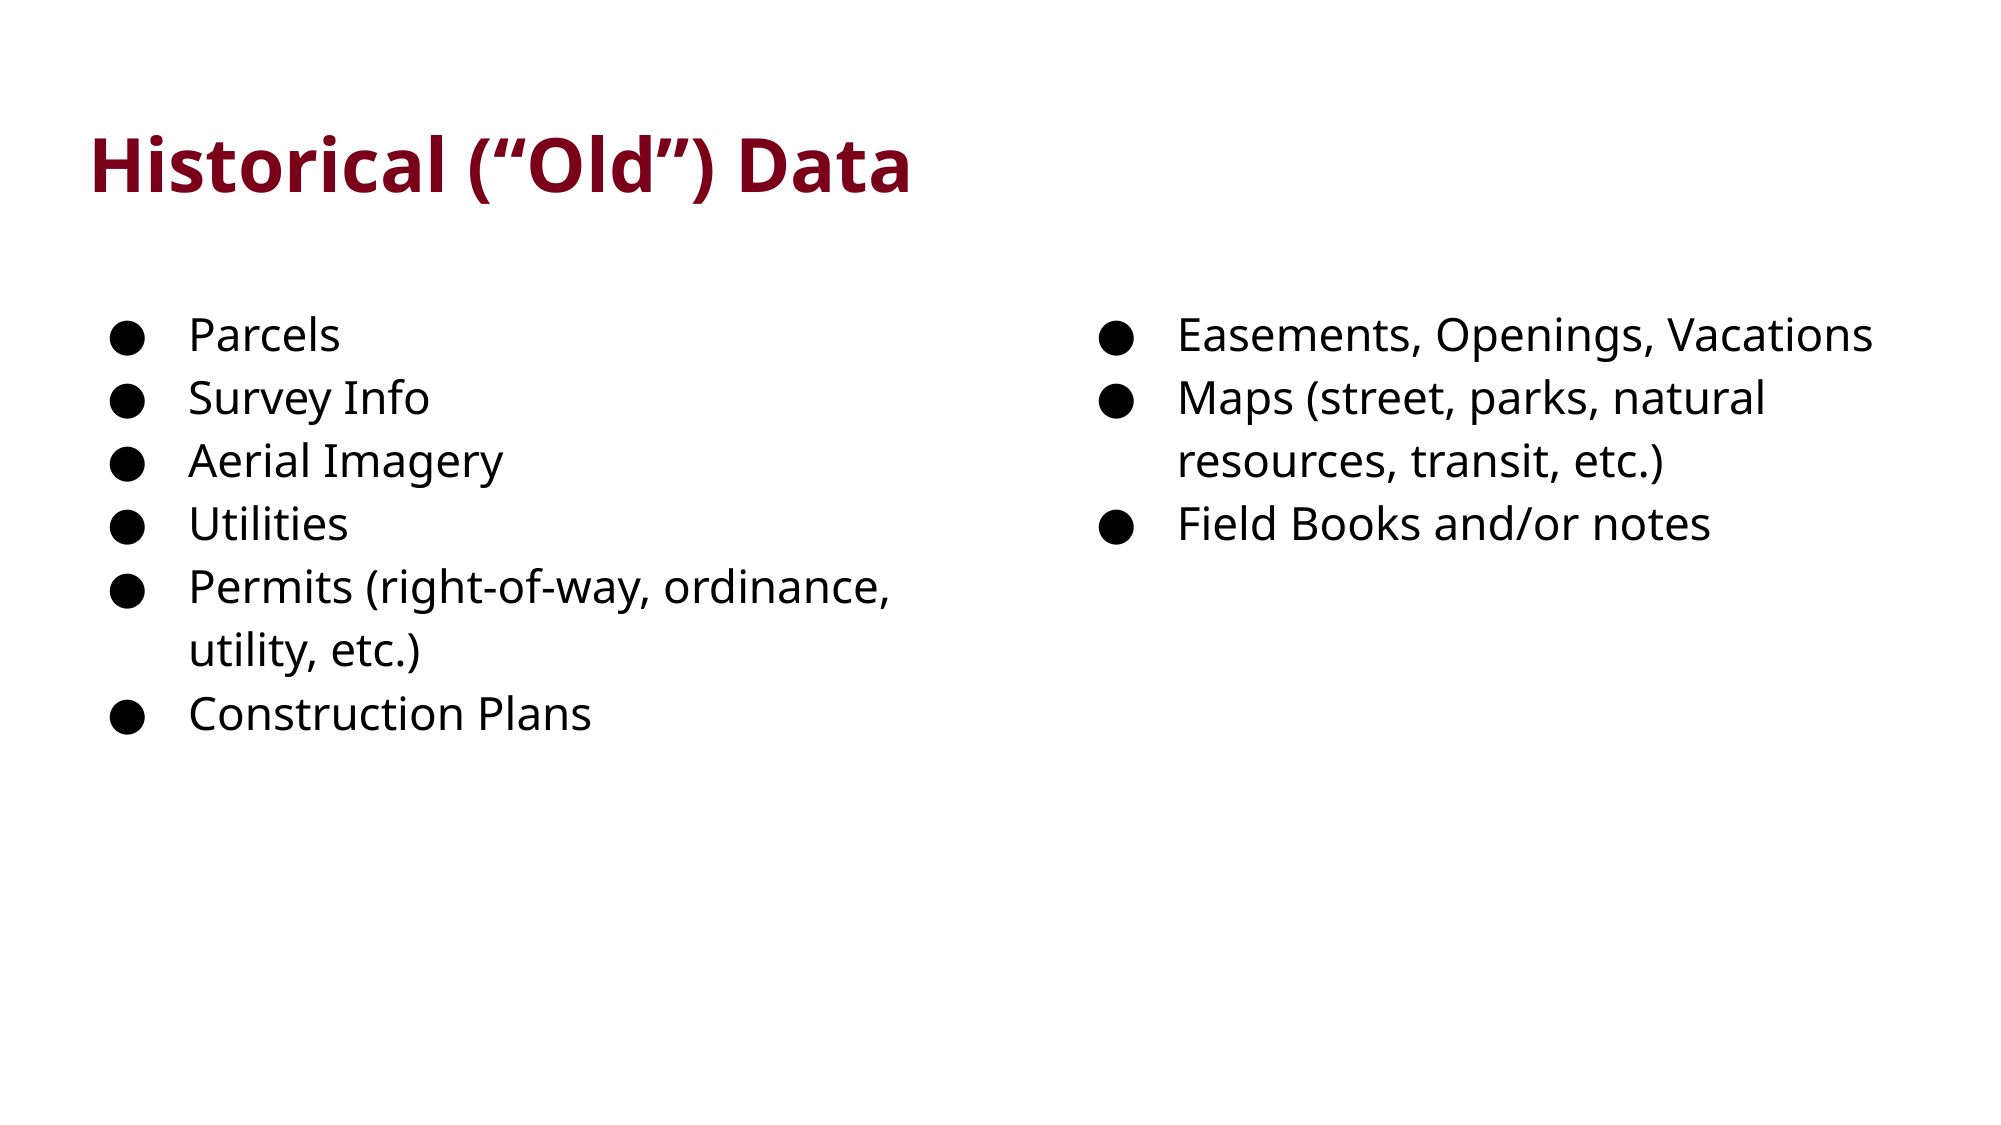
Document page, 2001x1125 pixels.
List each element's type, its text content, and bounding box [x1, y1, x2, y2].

list Easements, Openings, Vacations Maps (street, parks, natural resources, transit, etc.) Field Books and/or notes [1056, 276, 1932, 1000]
list Parcels Survey Info Aerial Imagery Utilities Permits (right-of-way, ordinance, utility, etc.) Construction Plans [68, 276, 943, 1000]
title Historical (“Old”) Data [68, 97, 1932, 252]
